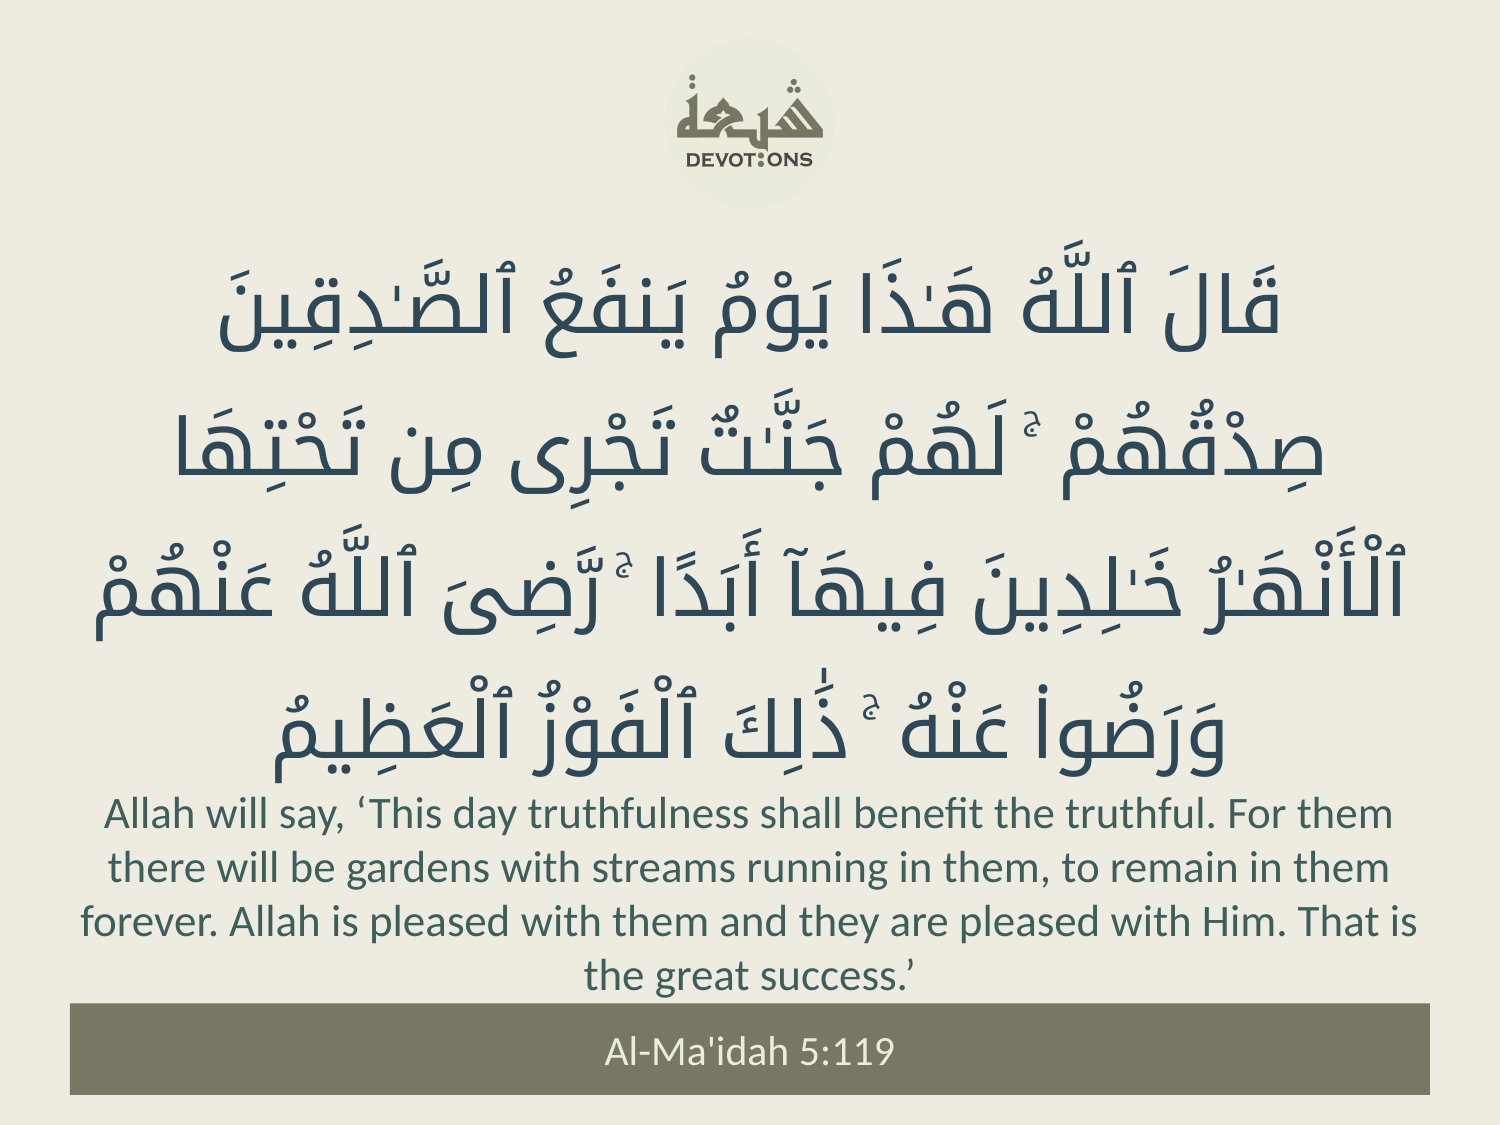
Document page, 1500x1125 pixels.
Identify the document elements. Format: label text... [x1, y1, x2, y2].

picture [656, 29, 844, 203]
list Al-Ma'idah 5:119 [69, 1003, 1430, 1095]
list قَالَ ٱللَّهُ هَـٰذَا يَوْمُ يَنفَعُ ٱلصَّـٰدِقِينَ صِدْقُهُمْ ۚ لَهُمْ جَنَّـٰتٌ تَجْرِى مِن تَحْتِهَا ٱلْأَنْهَـٰرُ خَـٰلِدِينَ فِيهَآ أَبَدًا ۚ رَّضِىَ ٱللَّهُ عَنْهُمْ وَرَضُوا۟ عَنْهُ ۚ ذَٰلِكَ ٱلْفَوْزُ ٱلْعَظِيمُ Allah will say, ‘This day truthfulness shall benefit the truthful. For them there will be gardens with streams running in them, to remain in them forever. Allah is pleased with them and they are pleased with Him. That is the great success.’ [69, 203, 1430, 1003]
